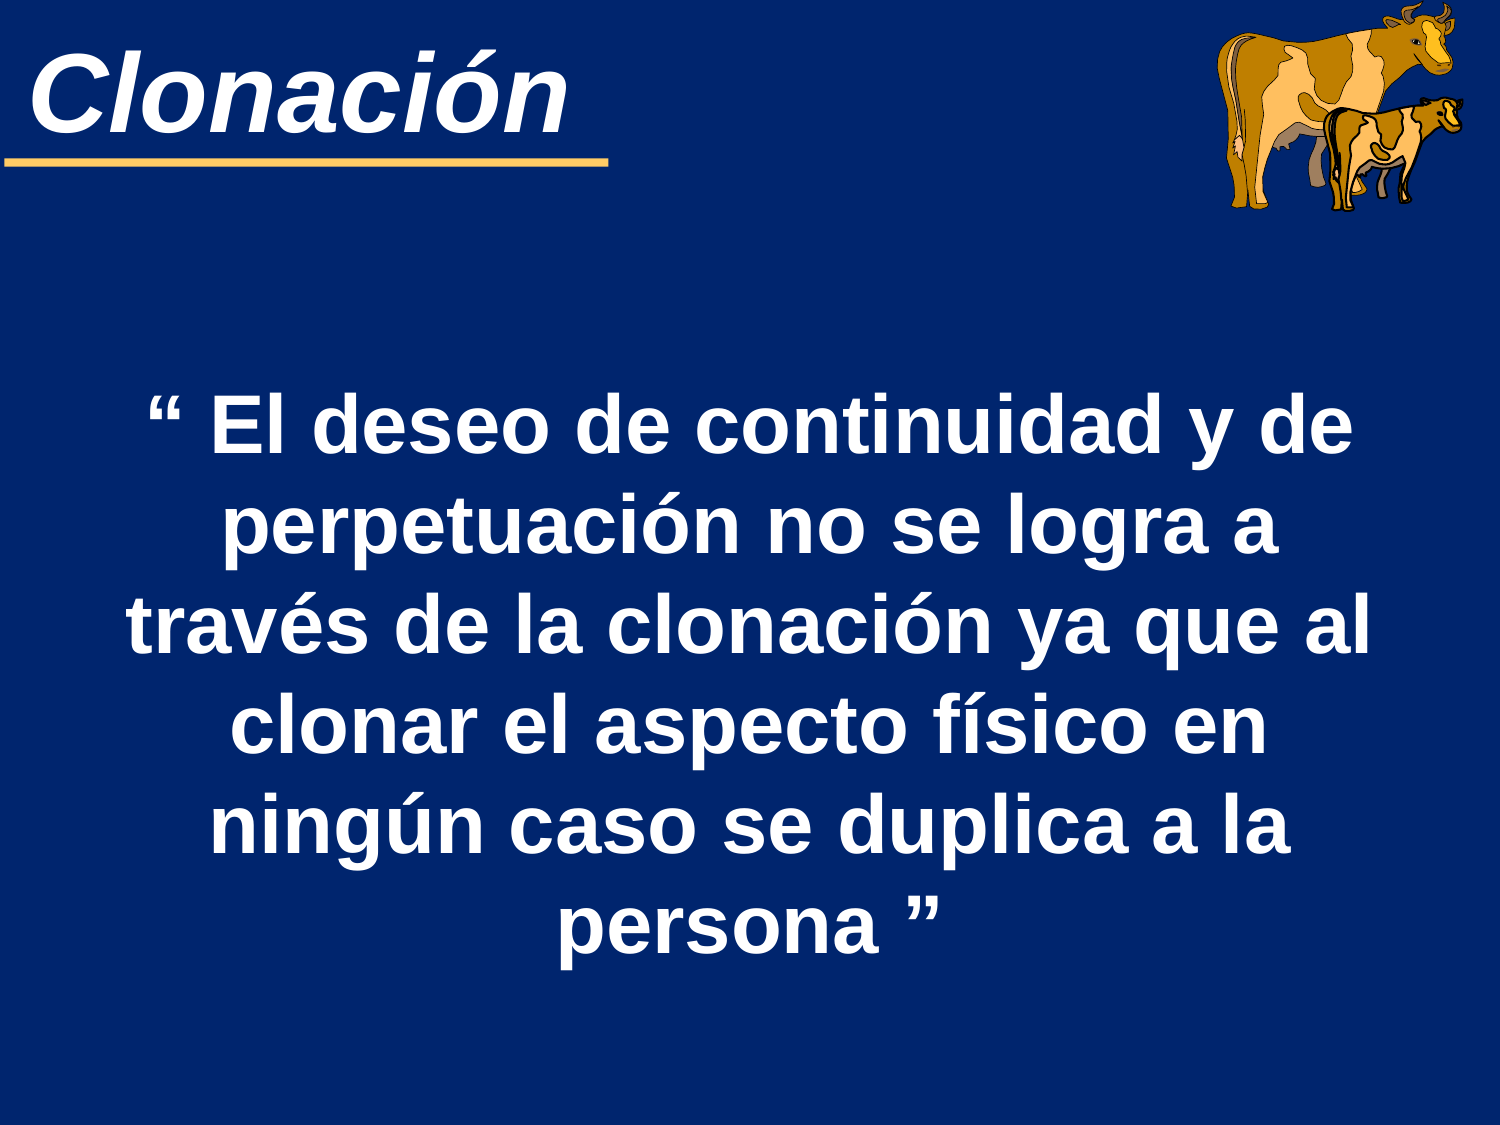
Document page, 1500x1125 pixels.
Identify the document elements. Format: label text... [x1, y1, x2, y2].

text_box “ El deseo de continuidad y de perpetuación no se logra a través de la clonación ya que al clonar el aspecto físico en ningún caso se duplica a la persona ” [75, 362, 1425, 978]
